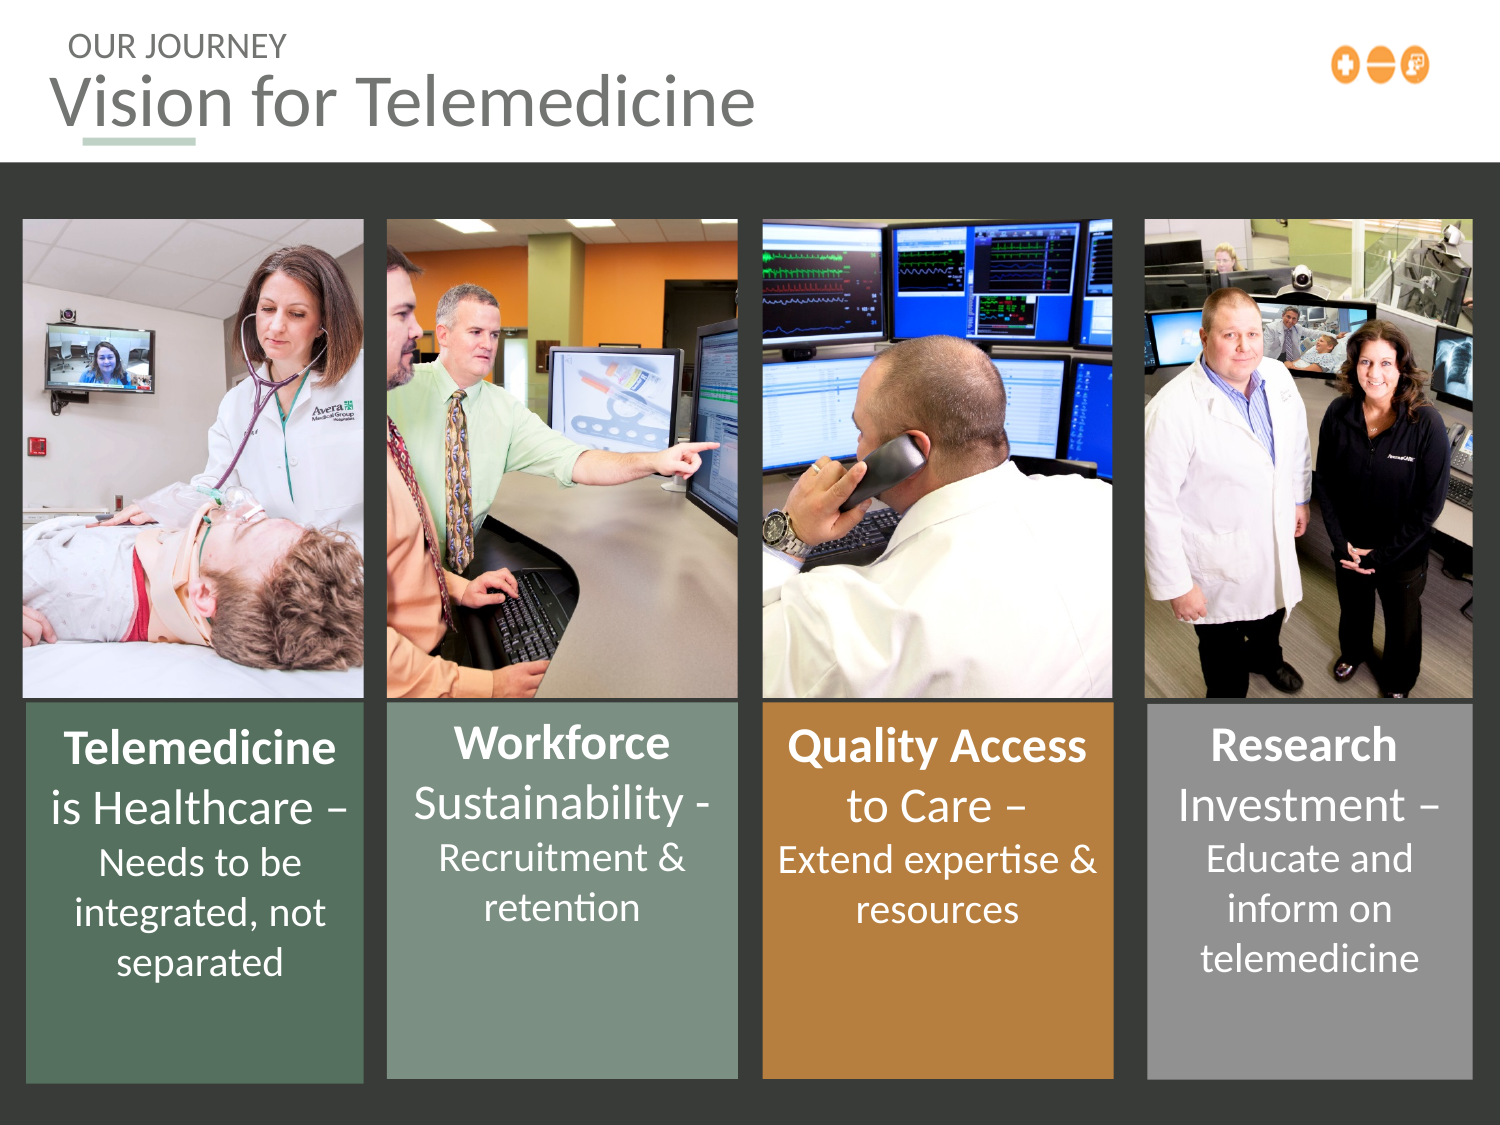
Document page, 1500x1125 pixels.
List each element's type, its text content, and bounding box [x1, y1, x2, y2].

text_box Vision for Telemedicine [49, 51, 758, 142]
text_box Workforce Sustainability - Recruitment & retention [386, 704, 738, 938]
picture [762, 219, 1113, 698]
text_box Telemedicine is Healthcare – Needs to be integrated, not separated [80, 705, 321, 943]
picture [386, 219, 738, 698]
text_box Research Investment – Educate and inform on telemedicine [1147, 705, 1473, 989]
text_box [760, 700, 1116, 1081]
text_box [385, 703, 740, 1081]
picture [1324, 35, 1439, 98]
text_box [24, 703, 366, 1086]
text_box OUR JOURNEY [52, 13, 353, 74]
picture [22, 219, 364, 698]
picture [1144, 219, 1473, 698]
text_box [81, 136, 198, 148]
text_box [0, 160, 1500, 1125]
text_box Quality Access to Care – Extend expertise & resources [762, 704, 1113, 940]
text_box [1145, 704, 1475, 1082]
